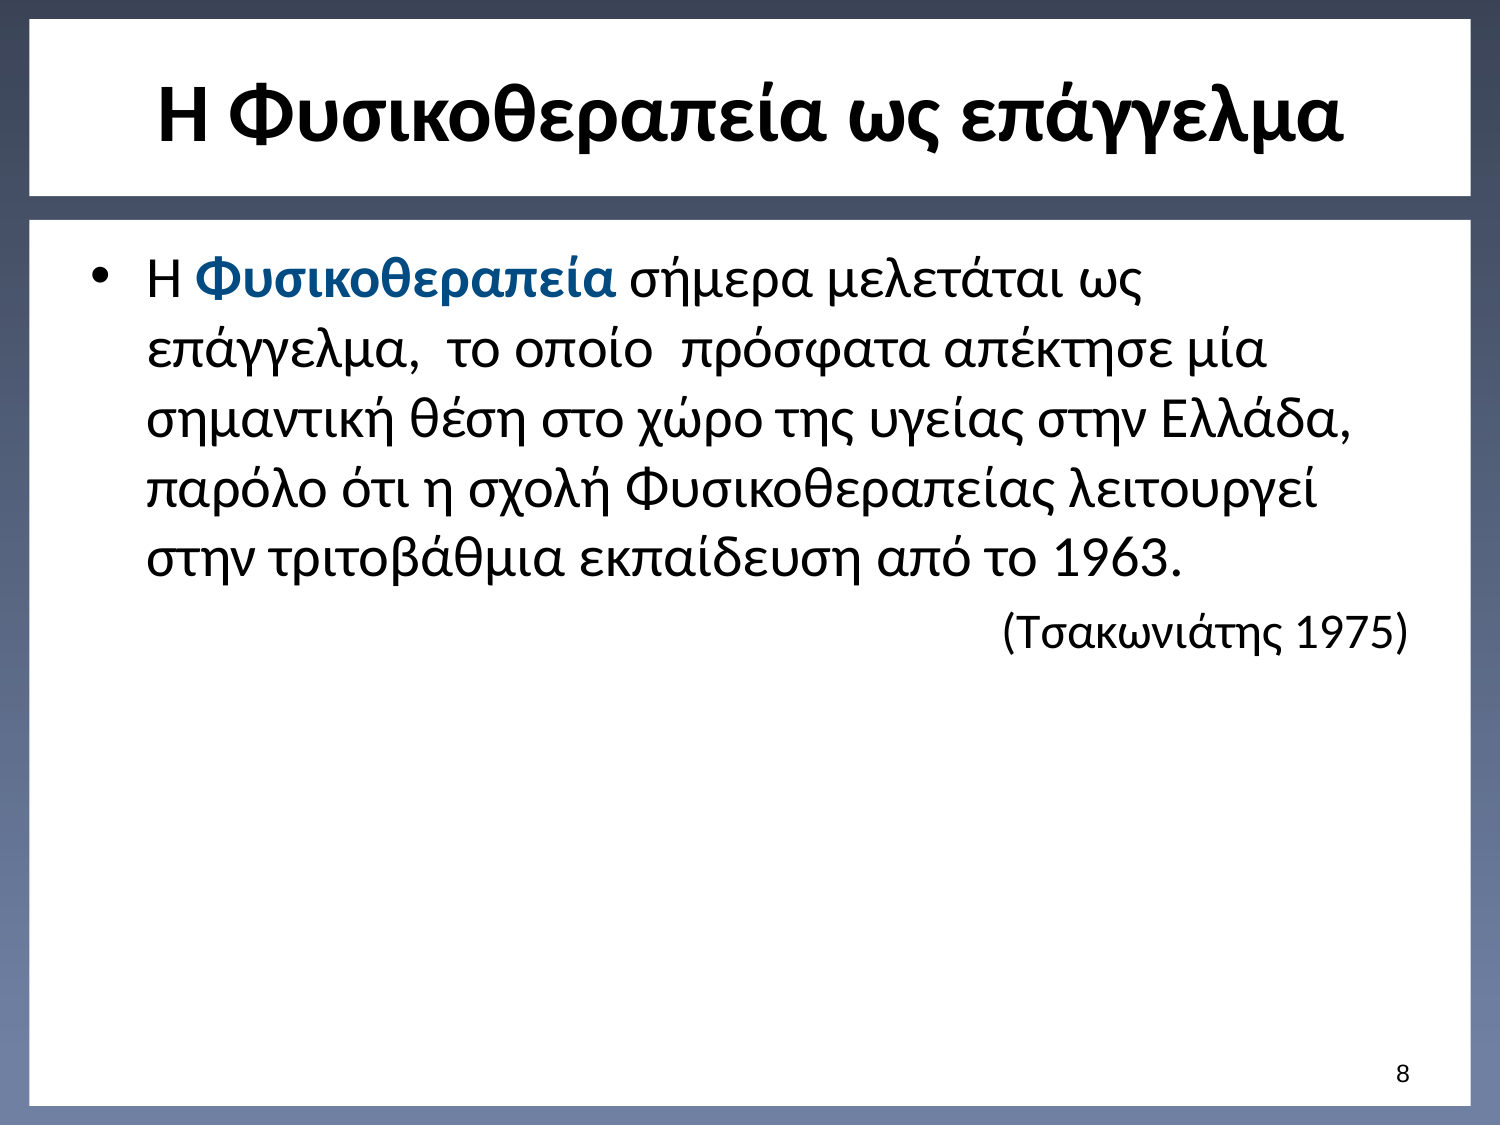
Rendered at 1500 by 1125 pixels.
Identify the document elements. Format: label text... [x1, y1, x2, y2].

list Η Φυσικοθεραπεία σήμερα μελετάται ως επάγγελμα, το οποίο πρόσφατα απέκτησε μία σημαντική θέση στο χώρο της υγείας στην Ελλάδα, παρόλο ότι η σχολή Φυσικοθεραπείας λειτουργεί στην τριτοβάθμια εκπαίδευση από το 1963. (Τσακωνιάτης 1975) [75, 231, 1425, 1024]
title Η Φυσικοθεραπεία ως επάγγελμα [76, 19, 1427, 197]
slide_number 7 [1074, 1042, 1425, 1103]
